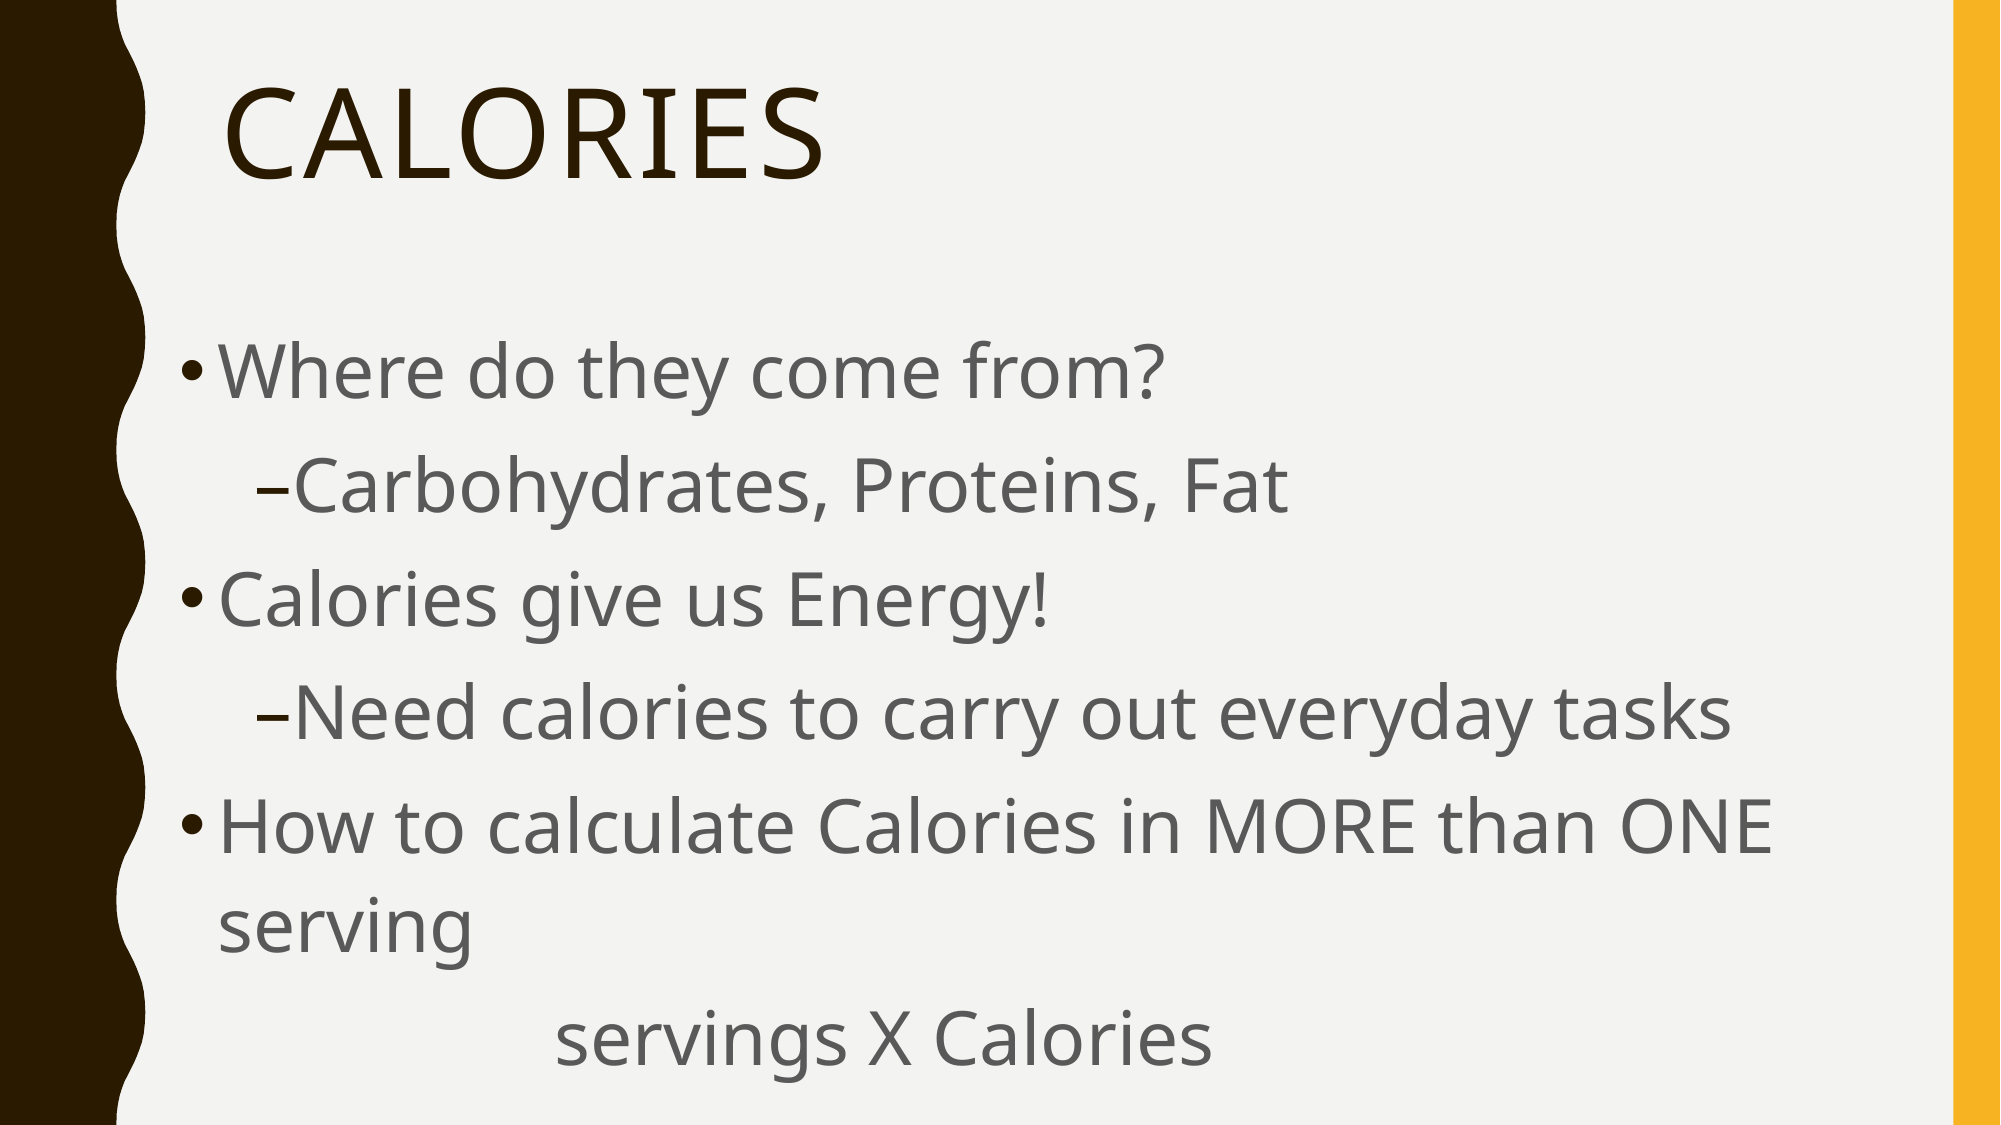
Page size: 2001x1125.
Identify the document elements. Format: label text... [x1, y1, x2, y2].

list Where do they come from? Carbohydrates, Proteins, Fat Calories give us Energy! Need calories to carry out everyday tasks How to calculate Calories in MORE than ONE serving servings X Calories [164, 307, 1916, 1001]
title Calories [205, 62, 1875, 307]
